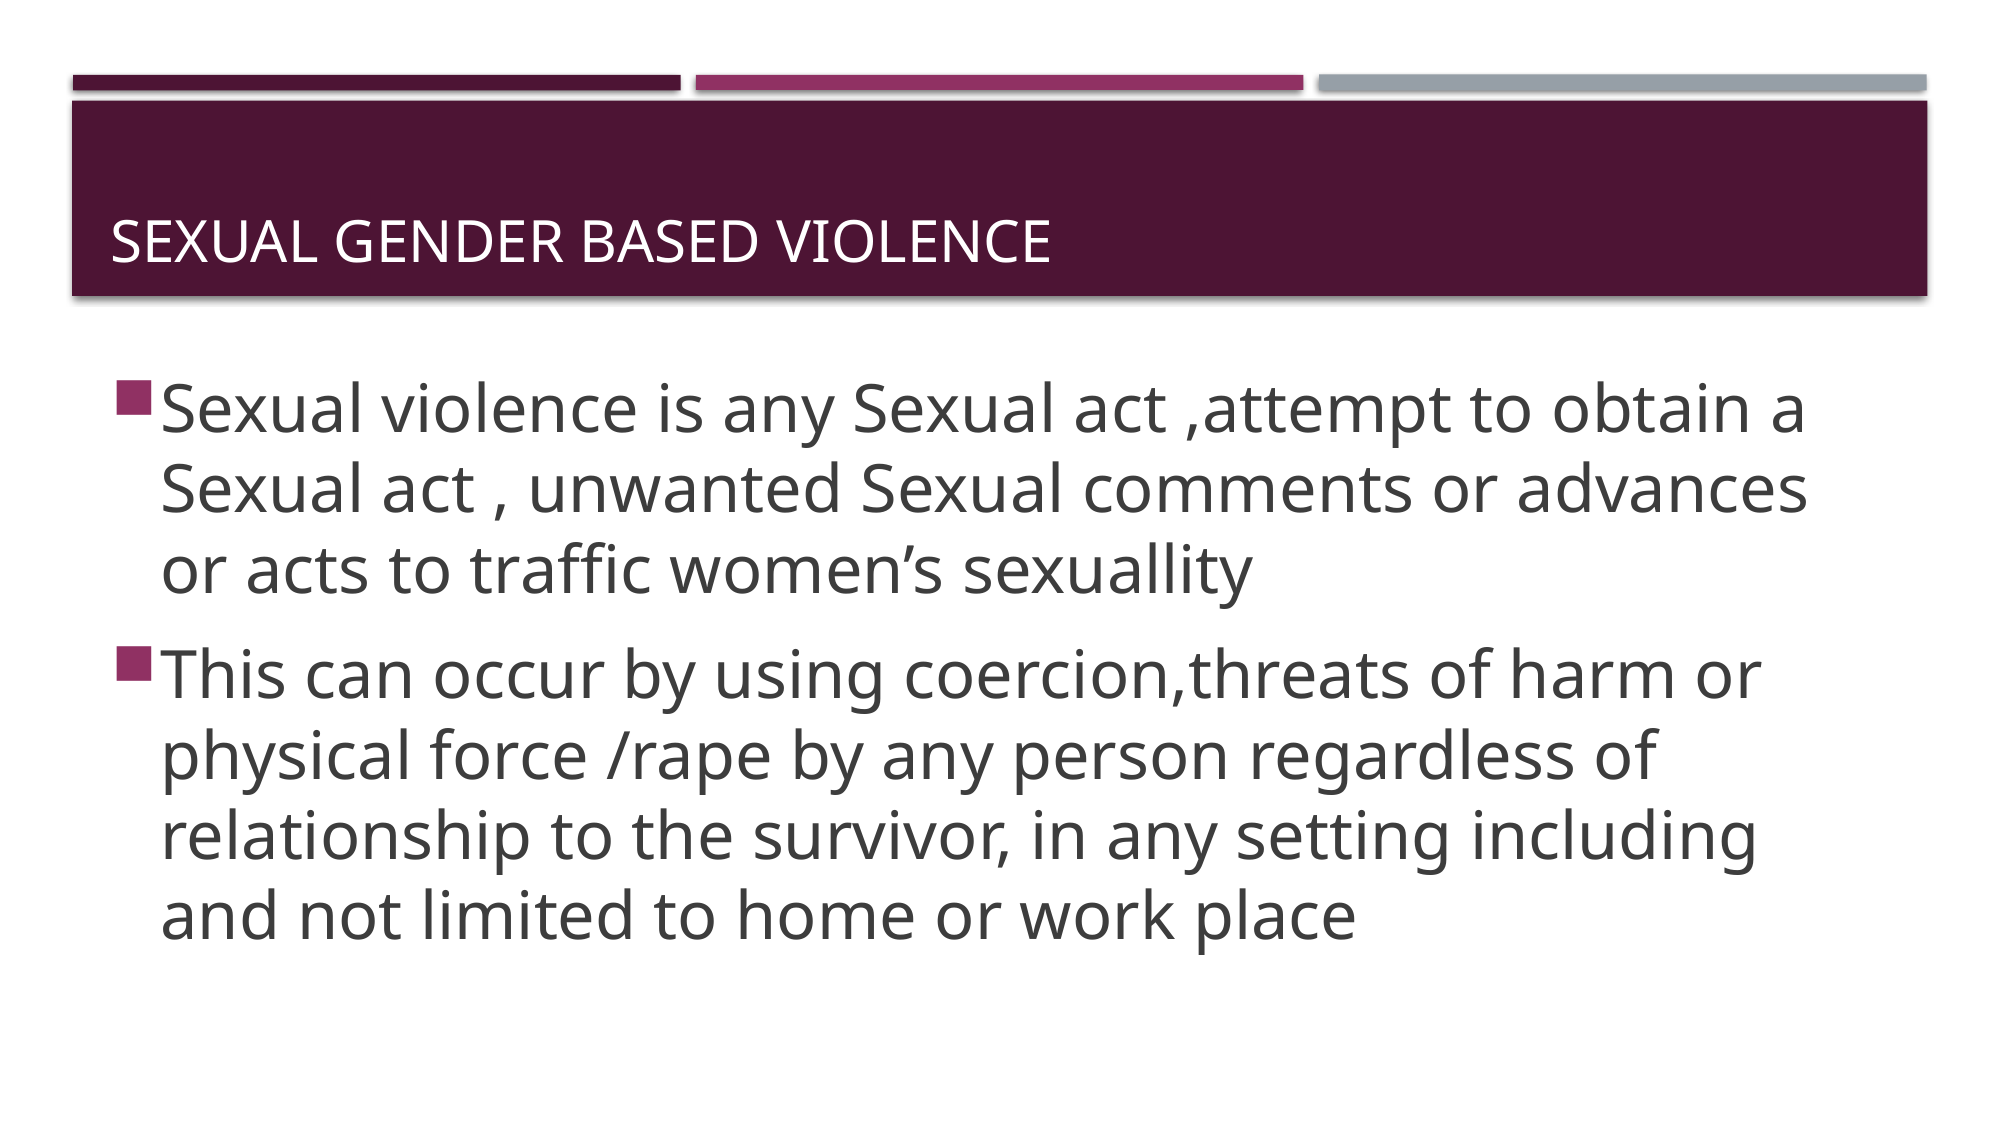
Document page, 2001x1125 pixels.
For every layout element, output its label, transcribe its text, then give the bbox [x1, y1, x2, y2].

title Sexual gender based violence [95, 115, 1905, 282]
list Sexual violence is any Sexual act ,attempt to obtain a Sexual act , unwanted Sexual comments or advances or acts to traffic women’s sexuallity This can occur by using coercion,threats of harm or physical force /rape by any person regardless of relationship to the survivor, in any setting including and not limited to home or work place [95, 357, 1905, 962]
